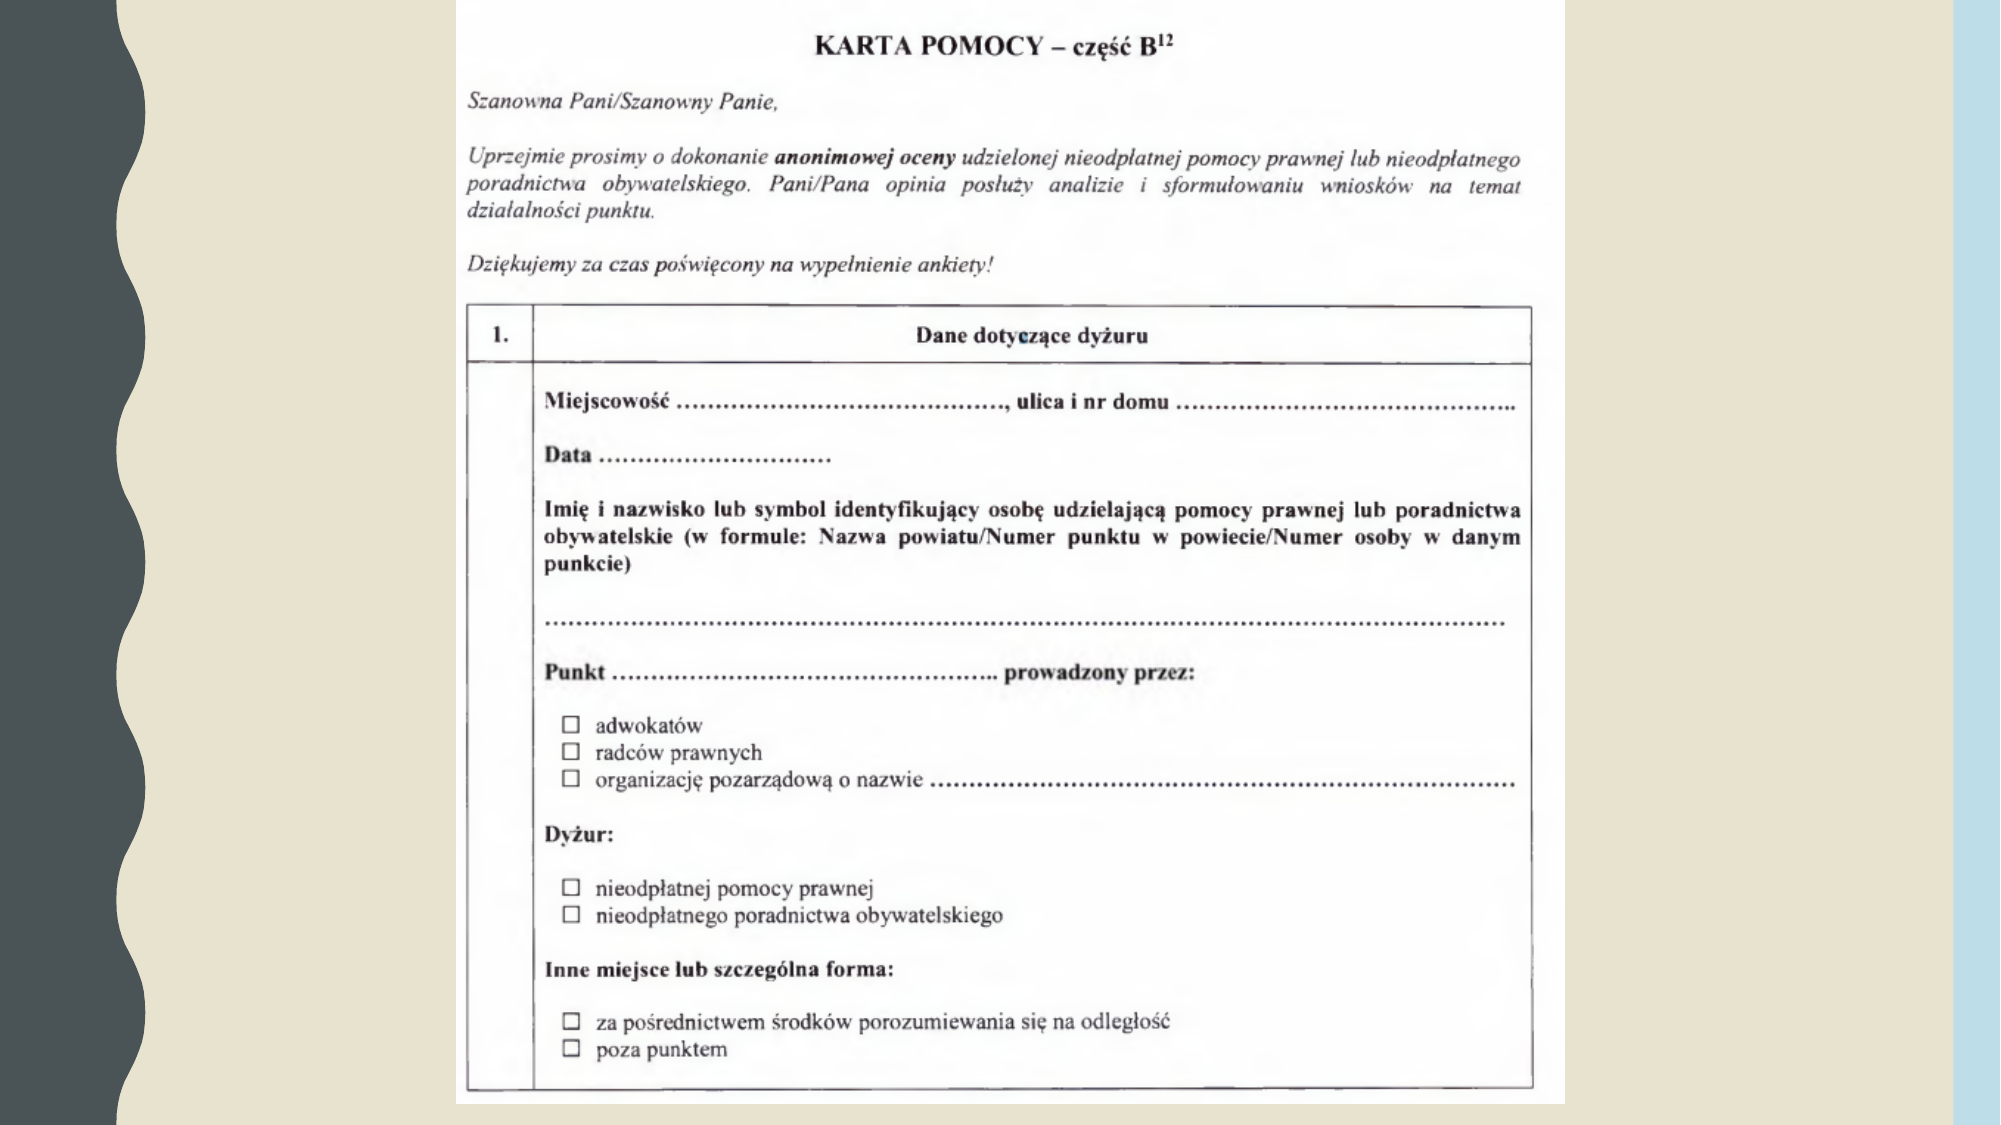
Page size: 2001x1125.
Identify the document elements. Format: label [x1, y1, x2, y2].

list [456, 0, 1565, 1104]
